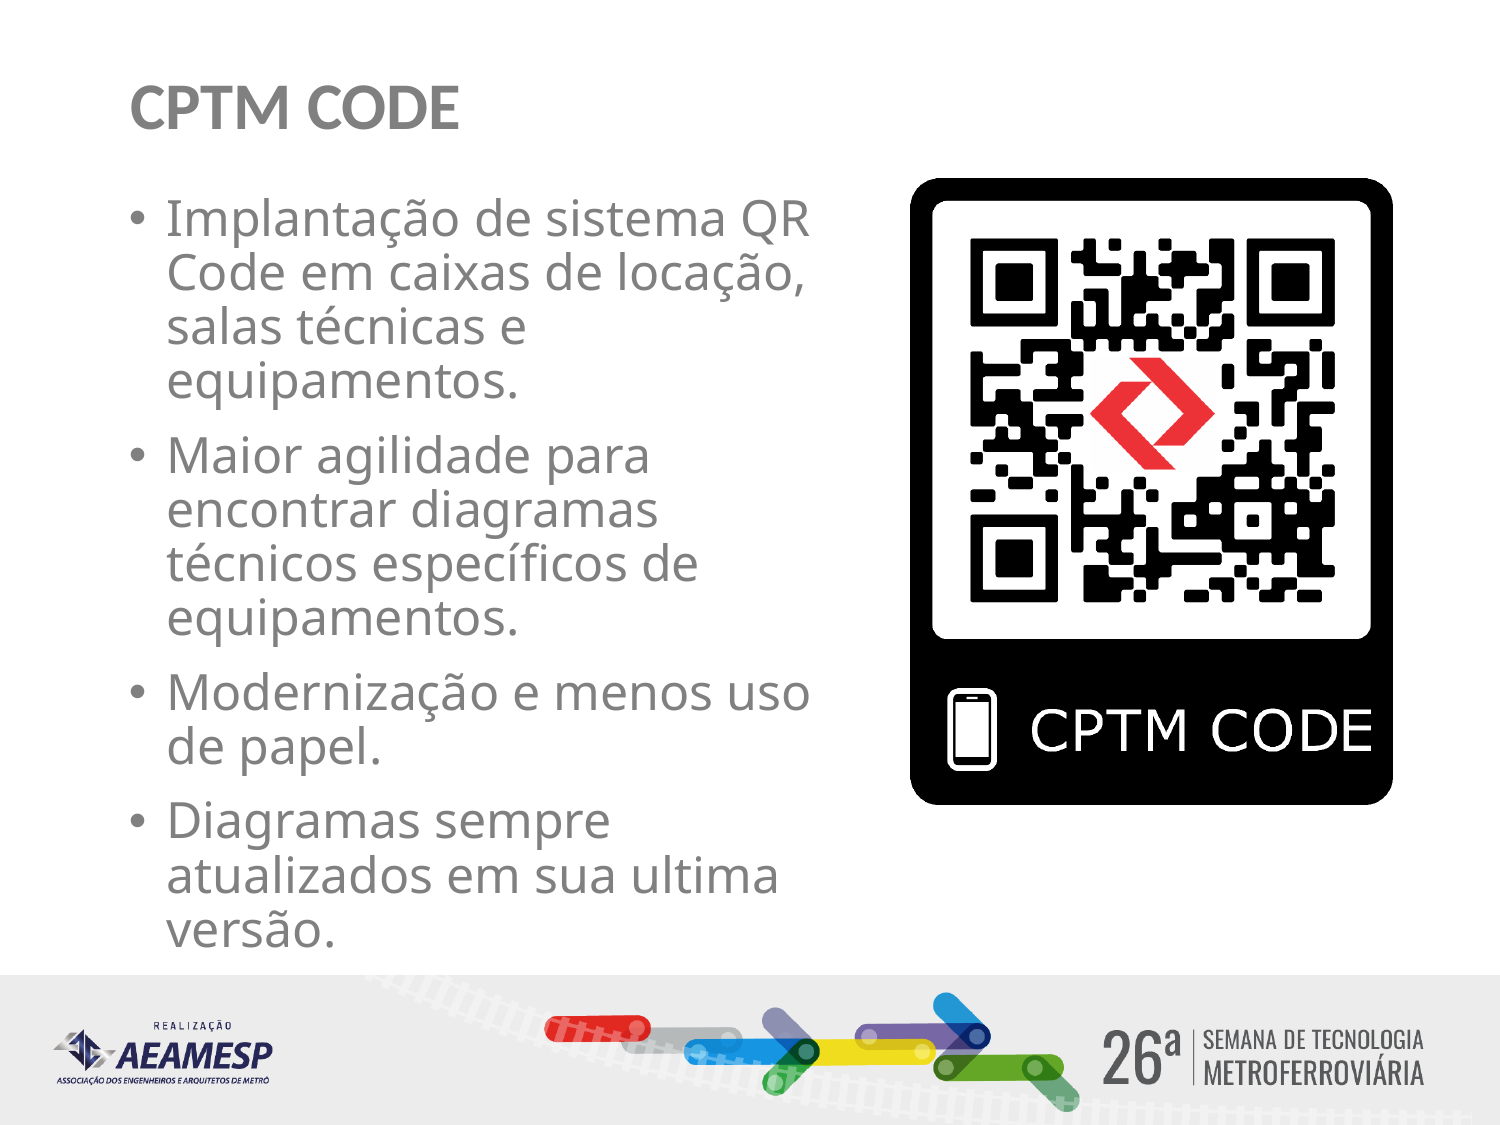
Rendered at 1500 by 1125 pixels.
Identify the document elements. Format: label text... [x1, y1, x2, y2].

text_box Implantação de sistema QR Code em caixas de locação, salas técnicas e equipamentos. Maior agilidade para encontrar diagramas técnicos específicos de equipamentos. Modernização e menos uso de papel. Diagramas sempre atualizados em sua ultima versão. [114, 178, 840, 941]
picture [909, 178, 1393, 805]
text_box CPTM CODE [115, 55, 1276, 150]
picture [0, 975, 1500, 1125]
